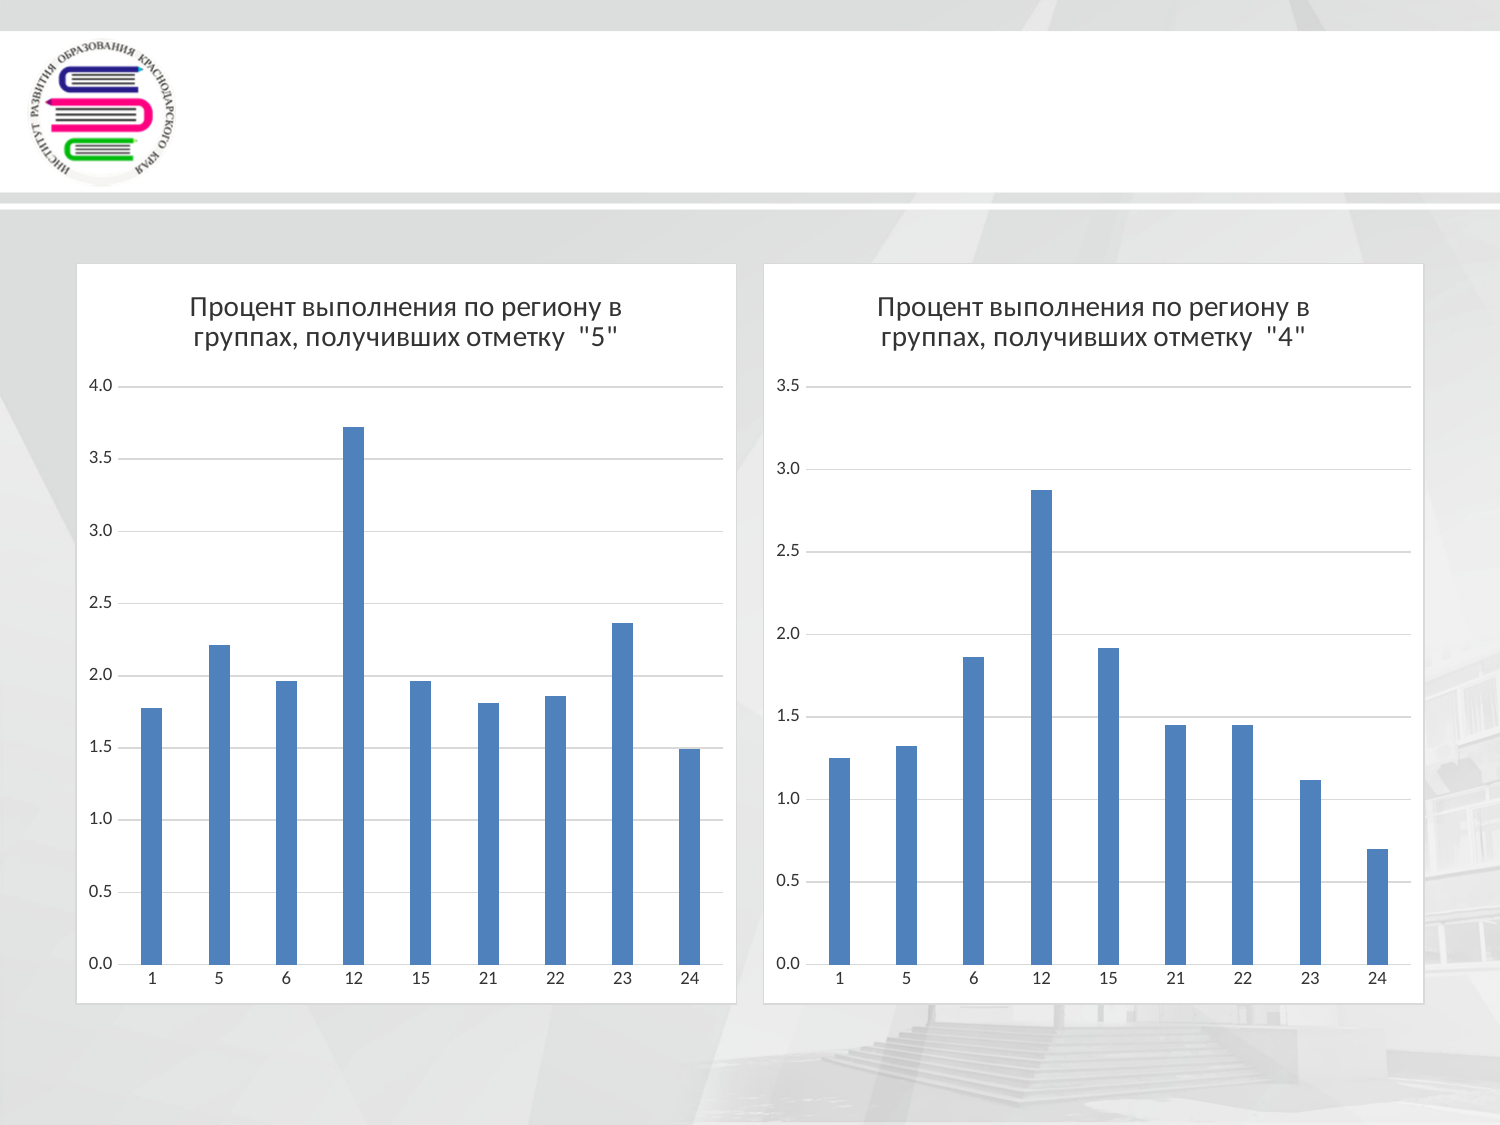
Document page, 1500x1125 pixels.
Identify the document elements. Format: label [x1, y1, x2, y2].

chart [762, 262, 1426, 1006]
picture [0, 0, 1500, 1125]
chart [74, 262, 738, 1006]
